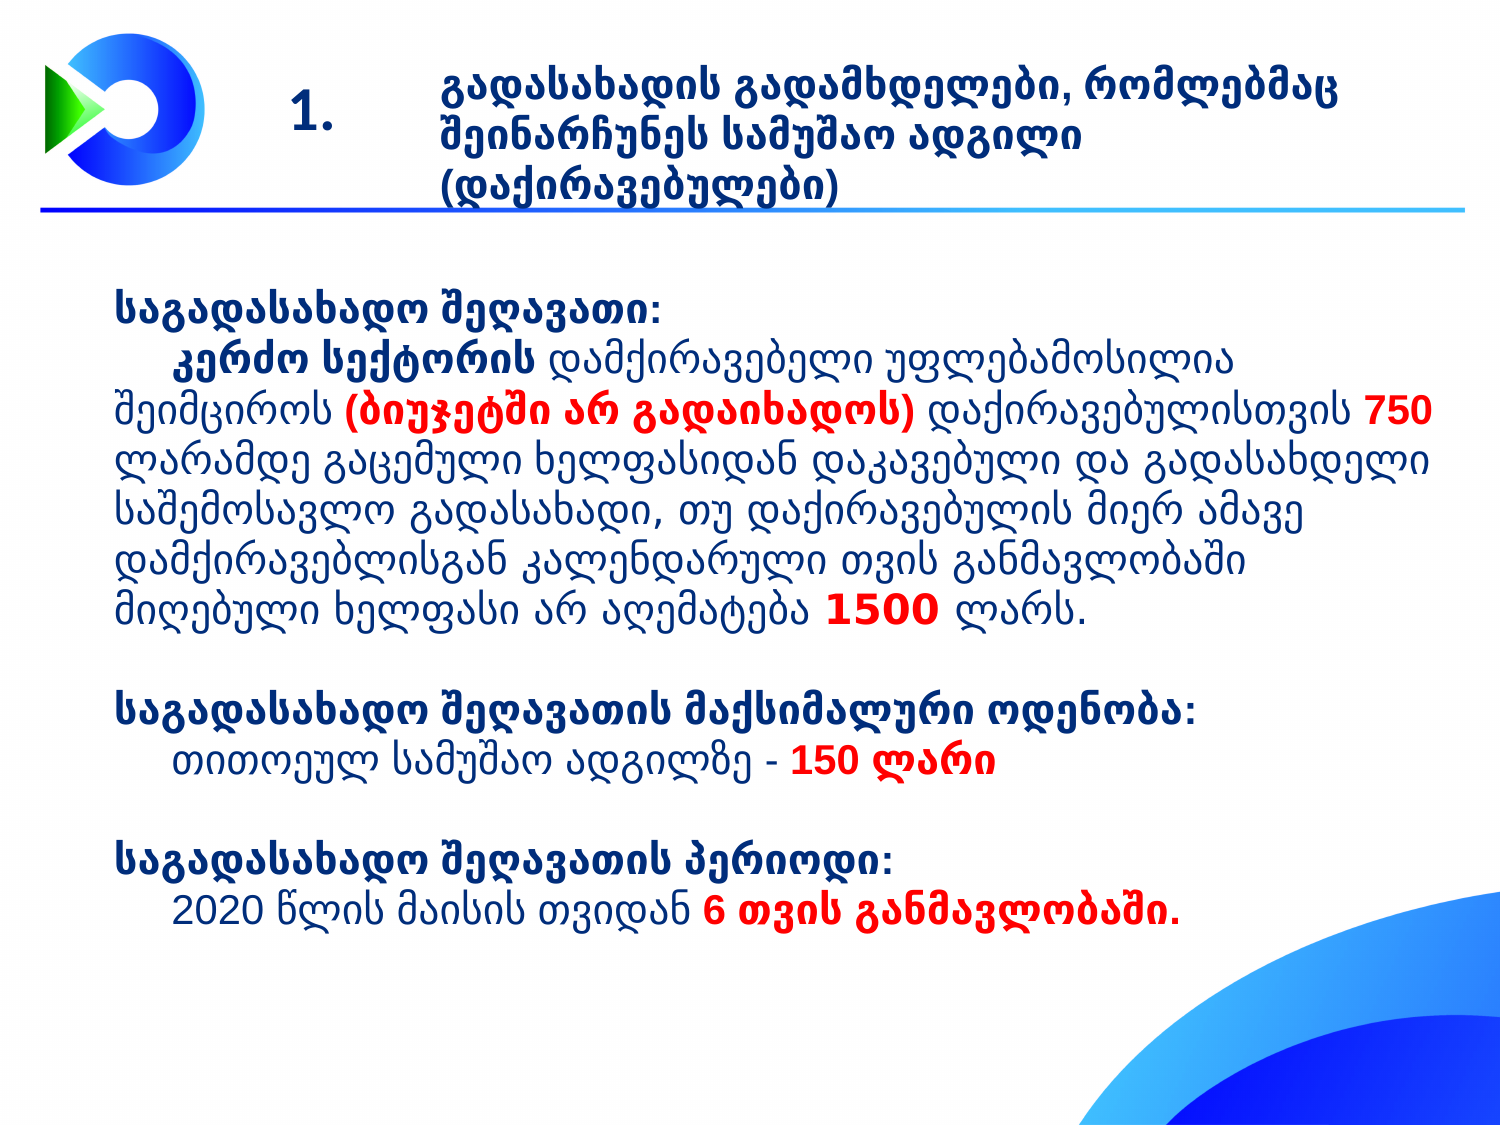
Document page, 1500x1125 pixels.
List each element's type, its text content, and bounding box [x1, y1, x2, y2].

picture [0, 0, 1500, 1125]
text_box 1. [262, 62, 361, 149]
text_box გადასახადის გადამხდელები, რომლებმაც შეინარჩუნეს სამუშაო ადგილი (დაქირავებულები) [425, 50, 1425, 215]
text_box საგადასახადო შეღავათი: კერძო სექტორის დამქირავებელი უფლებამოსილია შეიმციროს (ბიუჯეტში არ გადაიხადოს) დაქირავებულისთვის 750 ლარამდე გაცემული ხელფასიდან დაკავებული და გადასახდელი საშემოსავლო გადასახადი, თუ დაქირავებულის მიერ ამავე დამქირავებლისგან კალენდარული თვის განმავლობაში მიღებული ხელფასი არ აღემატება 1500 ლარს. საგადასახადო შეღავათის მაქსიმალური ოდენობა: თითოეულ სამუშაო ადგილზე - 150 ლარი საგადასახადო შეღავათის პერიოდი: 2020 წლის მაისის თვიდან 6 თვის განმავლობაში. [99, 274, 1450, 990]
